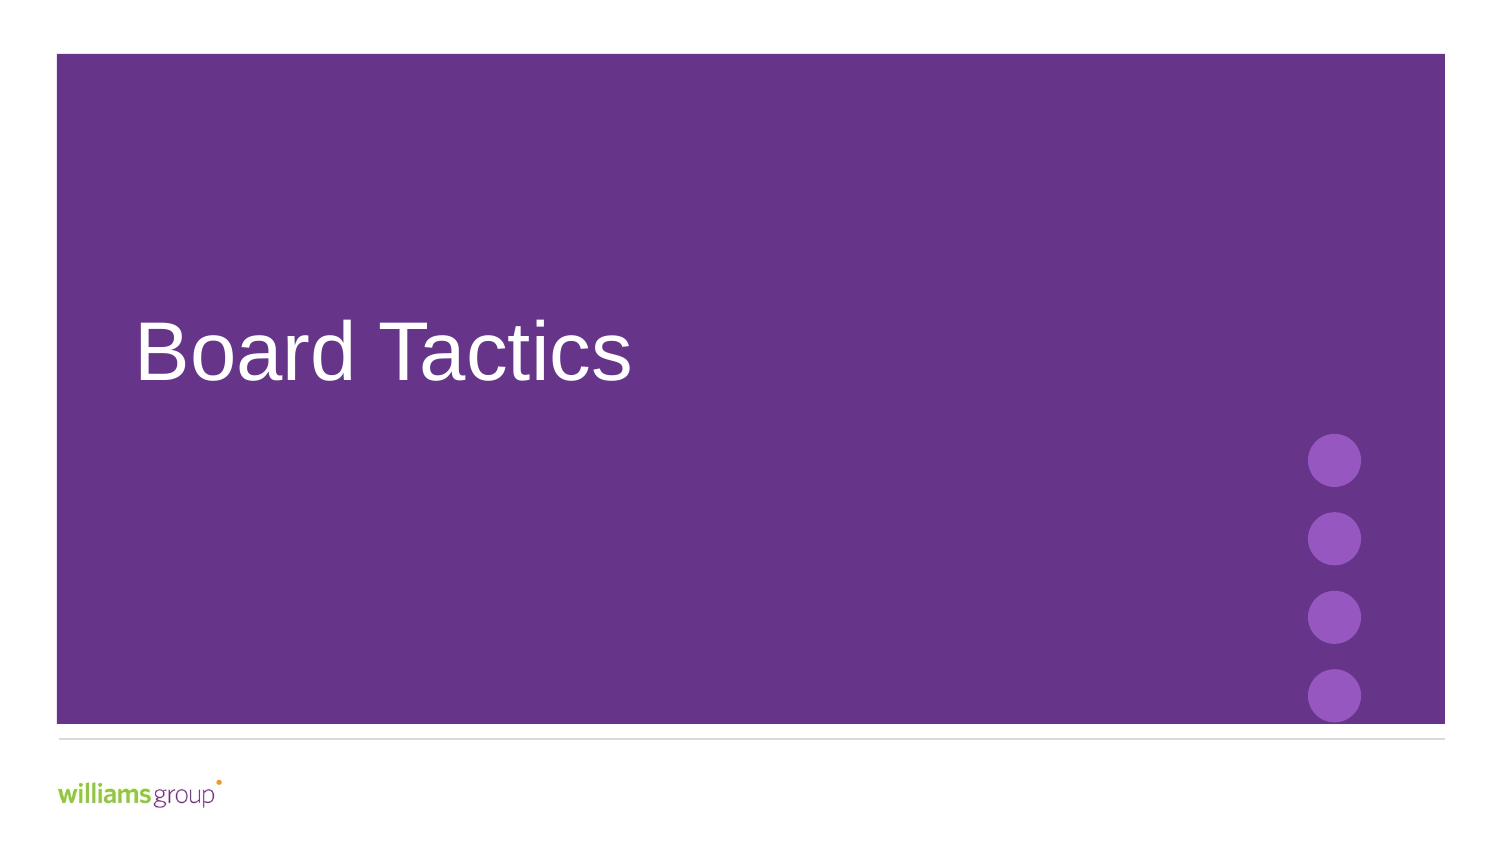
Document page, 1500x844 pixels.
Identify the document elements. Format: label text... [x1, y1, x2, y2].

text_box [56, 53, 1445, 724]
text_box Board Tactics [119, 285, 1083, 424]
picture [49, 748, 230, 839]
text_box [1307, 433, 1362, 723]
